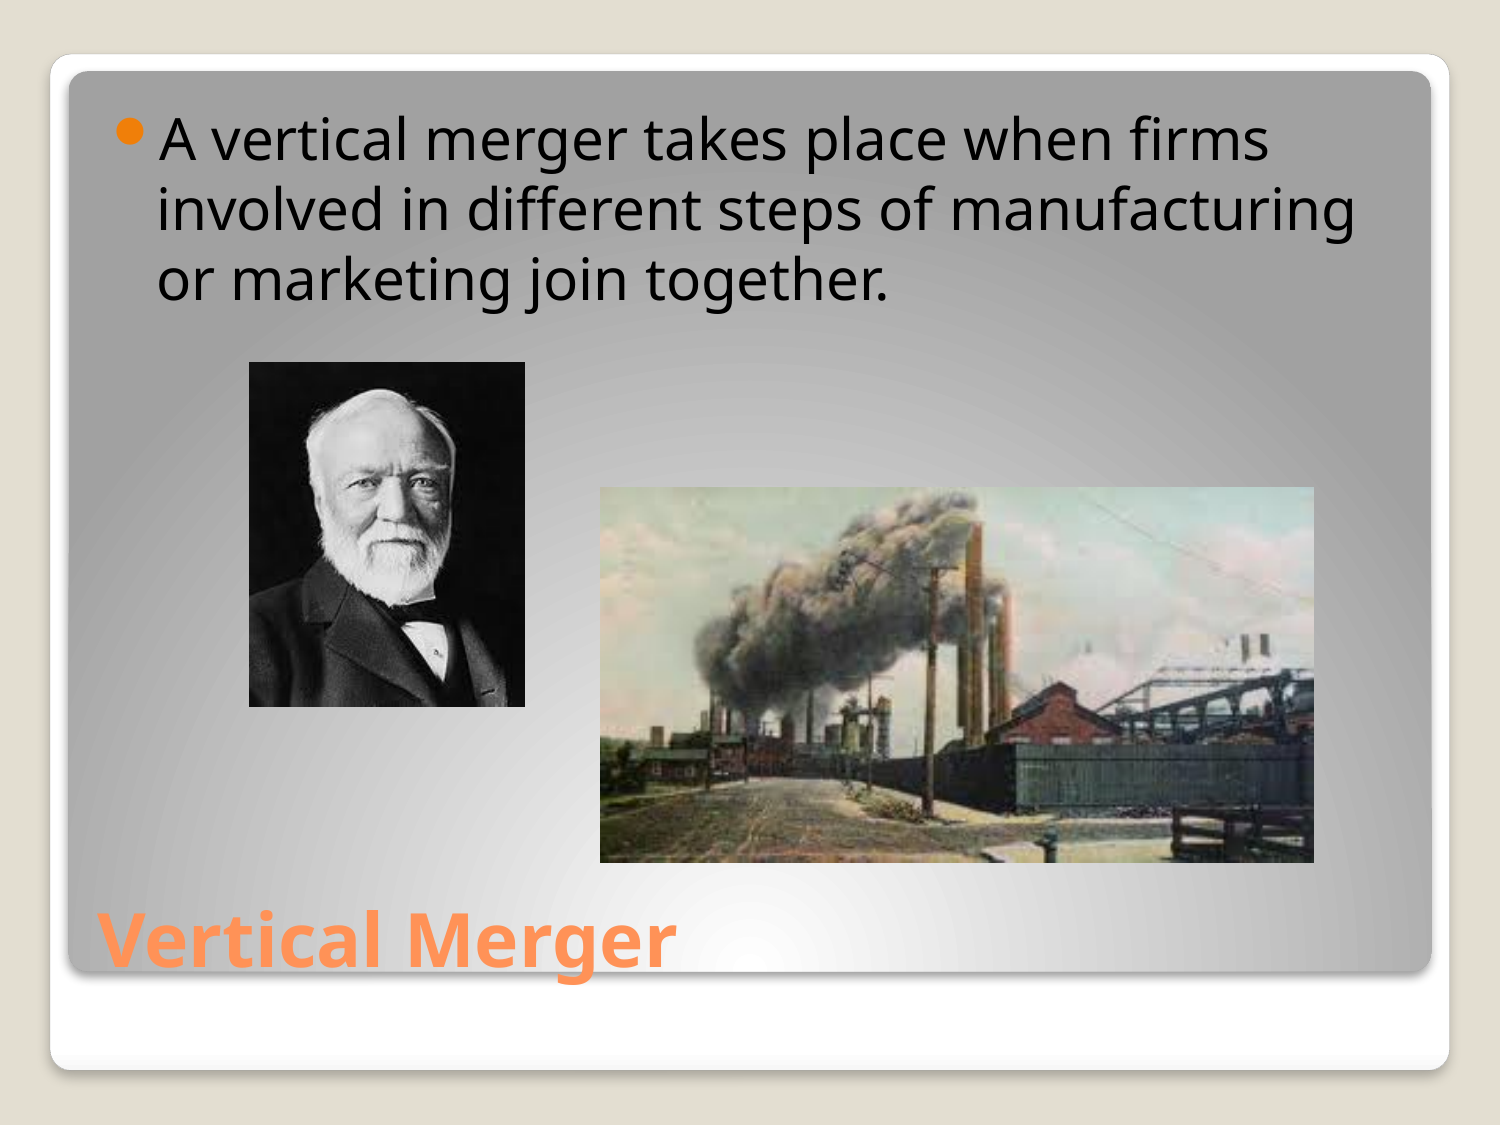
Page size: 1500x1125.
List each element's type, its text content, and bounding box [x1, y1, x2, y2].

list A vertical merger takes place when firms involved in different steps of manufacturing or marketing join together. [82, 86, 1425, 774]
picture [249, 362, 526, 707]
picture [599, 487, 1314, 863]
title Vertical Merger [82, 817, 1425, 990]
